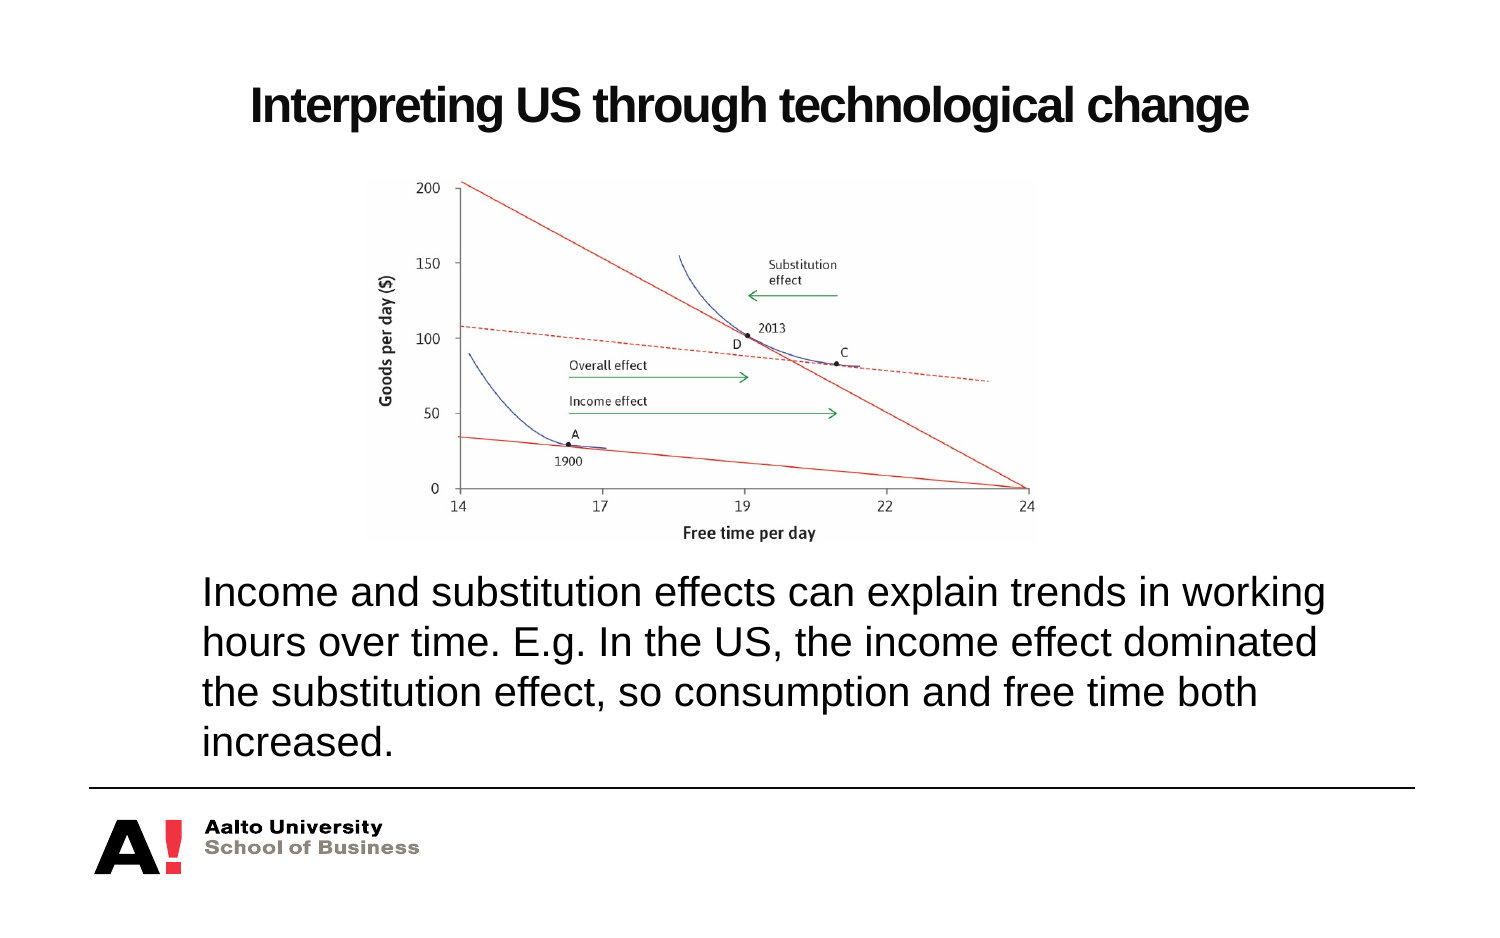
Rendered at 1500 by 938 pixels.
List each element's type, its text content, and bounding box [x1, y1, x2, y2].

text_box Interpreting US through technological change [210, 84, 1289, 181]
text_box Income and substitution effects can explain trends in working hours over time. E.g. In the US, the income effect dominated the substitution effect, so consumption and free time both increased. [187, 556, 1343, 772]
picture [366, 180, 1037, 542]
